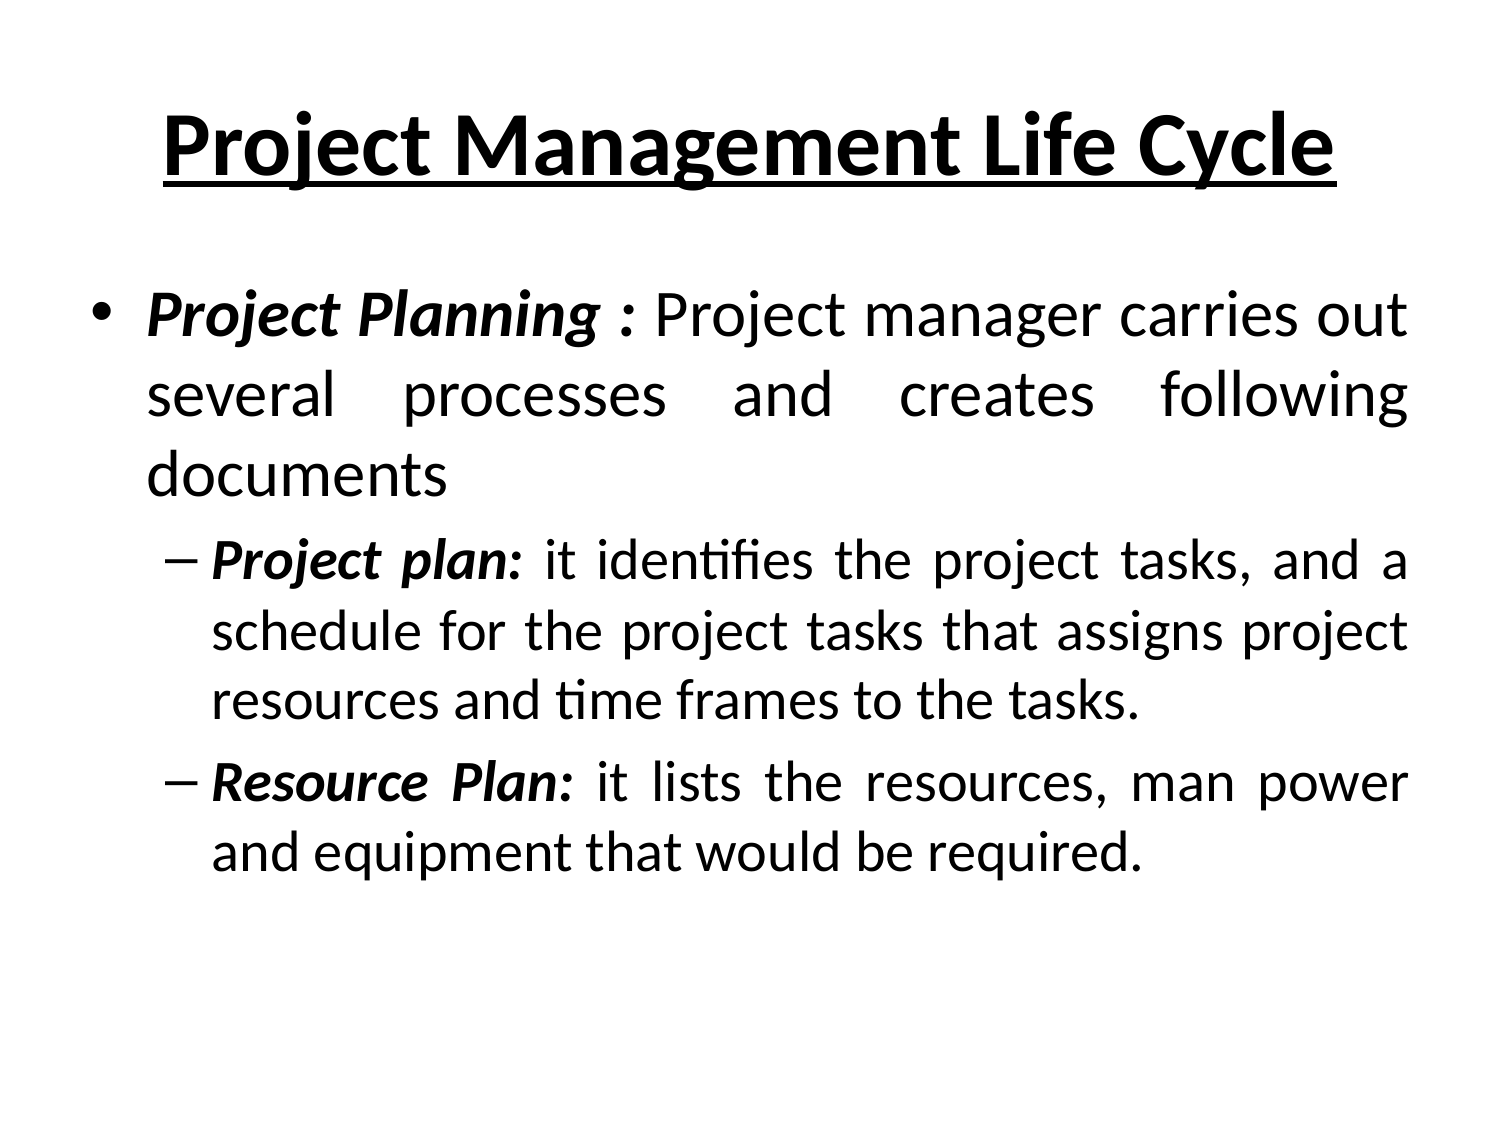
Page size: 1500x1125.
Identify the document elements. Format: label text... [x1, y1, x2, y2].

list Project Planning : Project manager carries out several processes and creates following documents Project plan: it identifies the project tasks, and a schedule for the project tasks that assigns project resources and time frames to the tasks. Resource Plan: it lists the resources, man power and equipment that would be required. [75, 262, 1425, 1005]
title Project Management Life Cycle [75, 45, 1425, 233]
